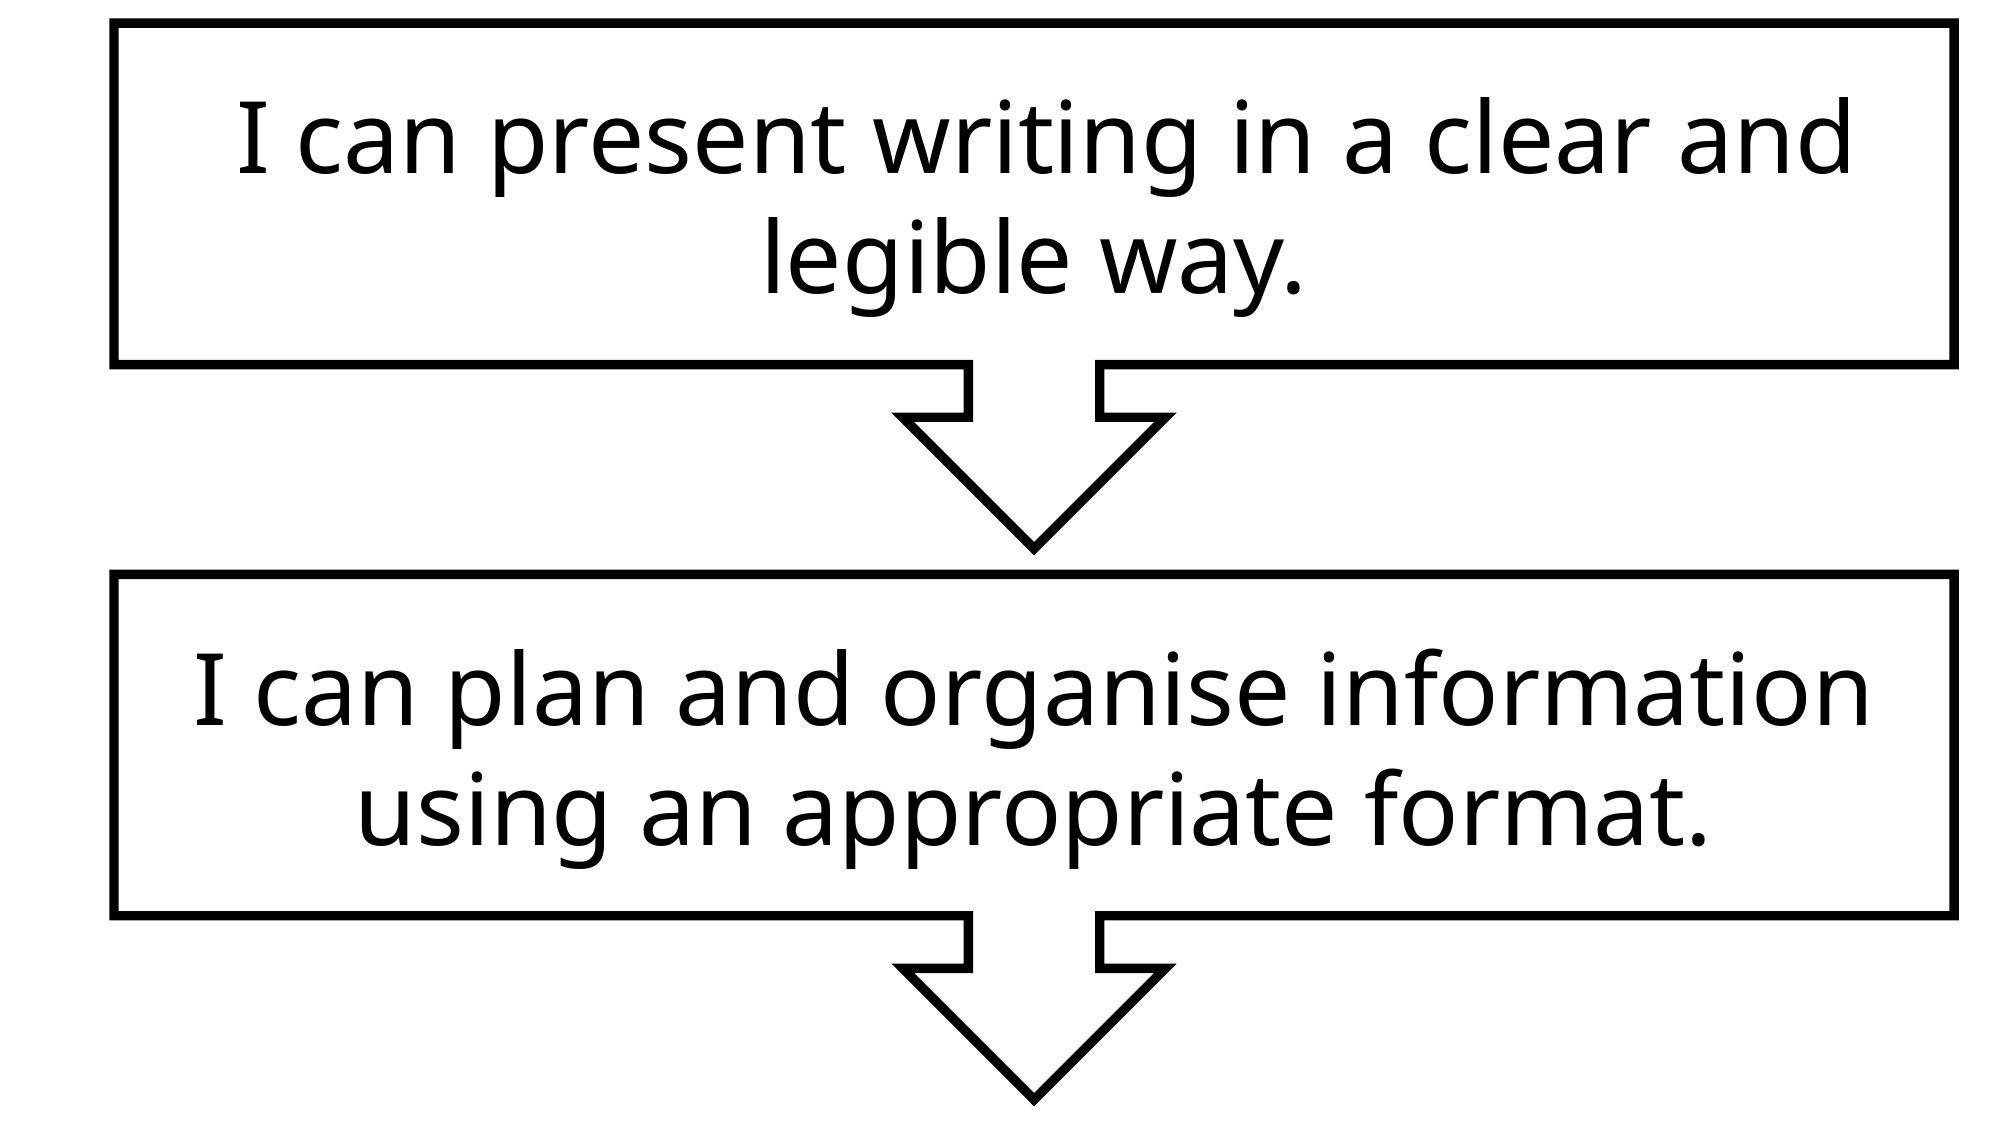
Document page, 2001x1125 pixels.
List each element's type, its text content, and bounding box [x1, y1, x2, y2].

text_box I can present writing in a clear and legible way. [113, 22, 1956, 551]
text_box I can plan and organise information using an appropriate format. [113, 573, 1956, 1102]
